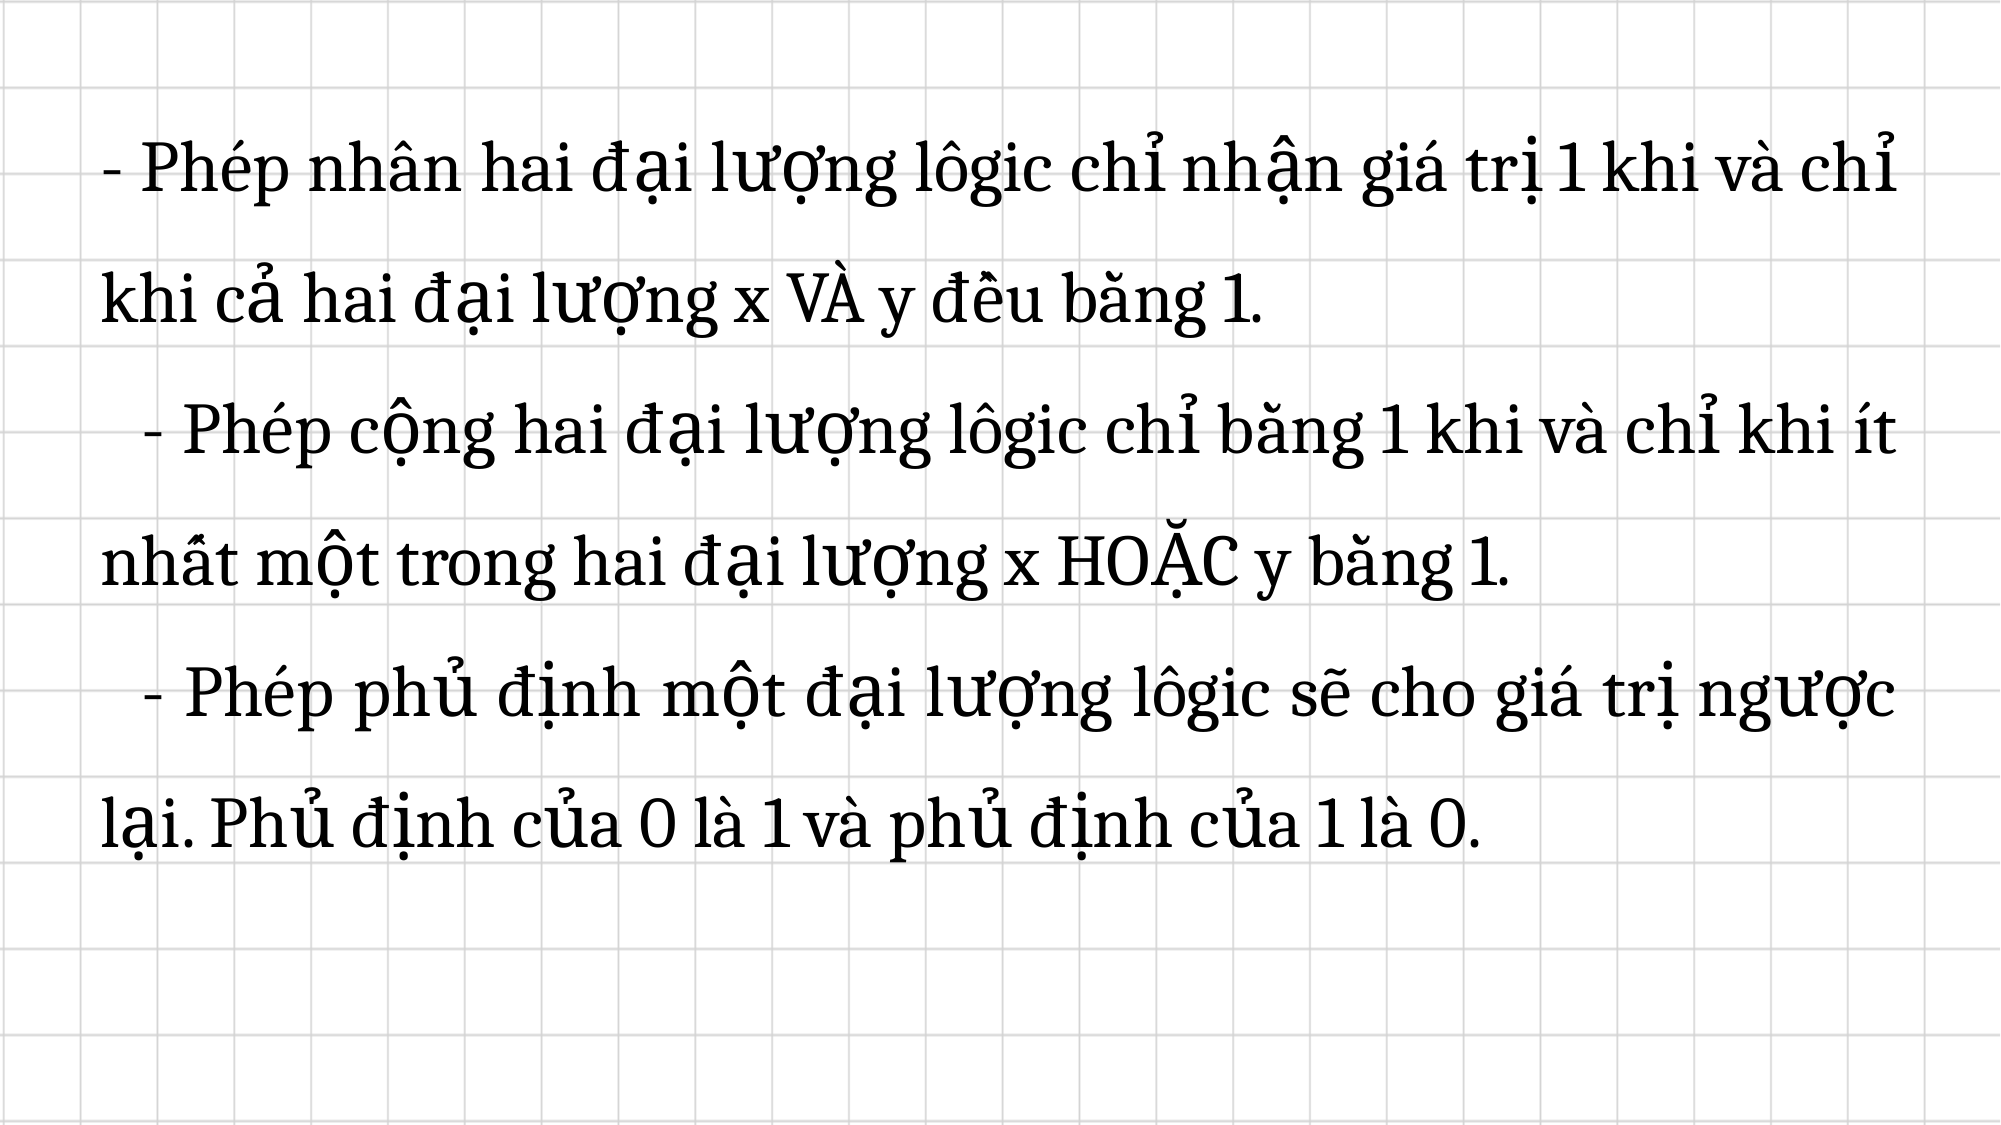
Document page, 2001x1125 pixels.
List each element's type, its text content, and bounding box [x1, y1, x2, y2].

picture [0, 0, 2001, 1125]
text_box - Phép nhân hai đại lượng lôgic chỉ nhận giá trị 1 khi và chỉ khi cả hai đại lượng x VÀ y đều bằng 1. - Phép cộng hai đại lượng lôgic chỉ bằng 1 khi và chỉ khi ít nhất một trong hai đại lượng x HOẶC y bằng 1. - Phép phủ định một đại lượng lôgic sẽ cho giá trị ngược lại. Phủ định của 0 là 1 và phủ định của 1 là 0. [85, 67, 1913, 870]
